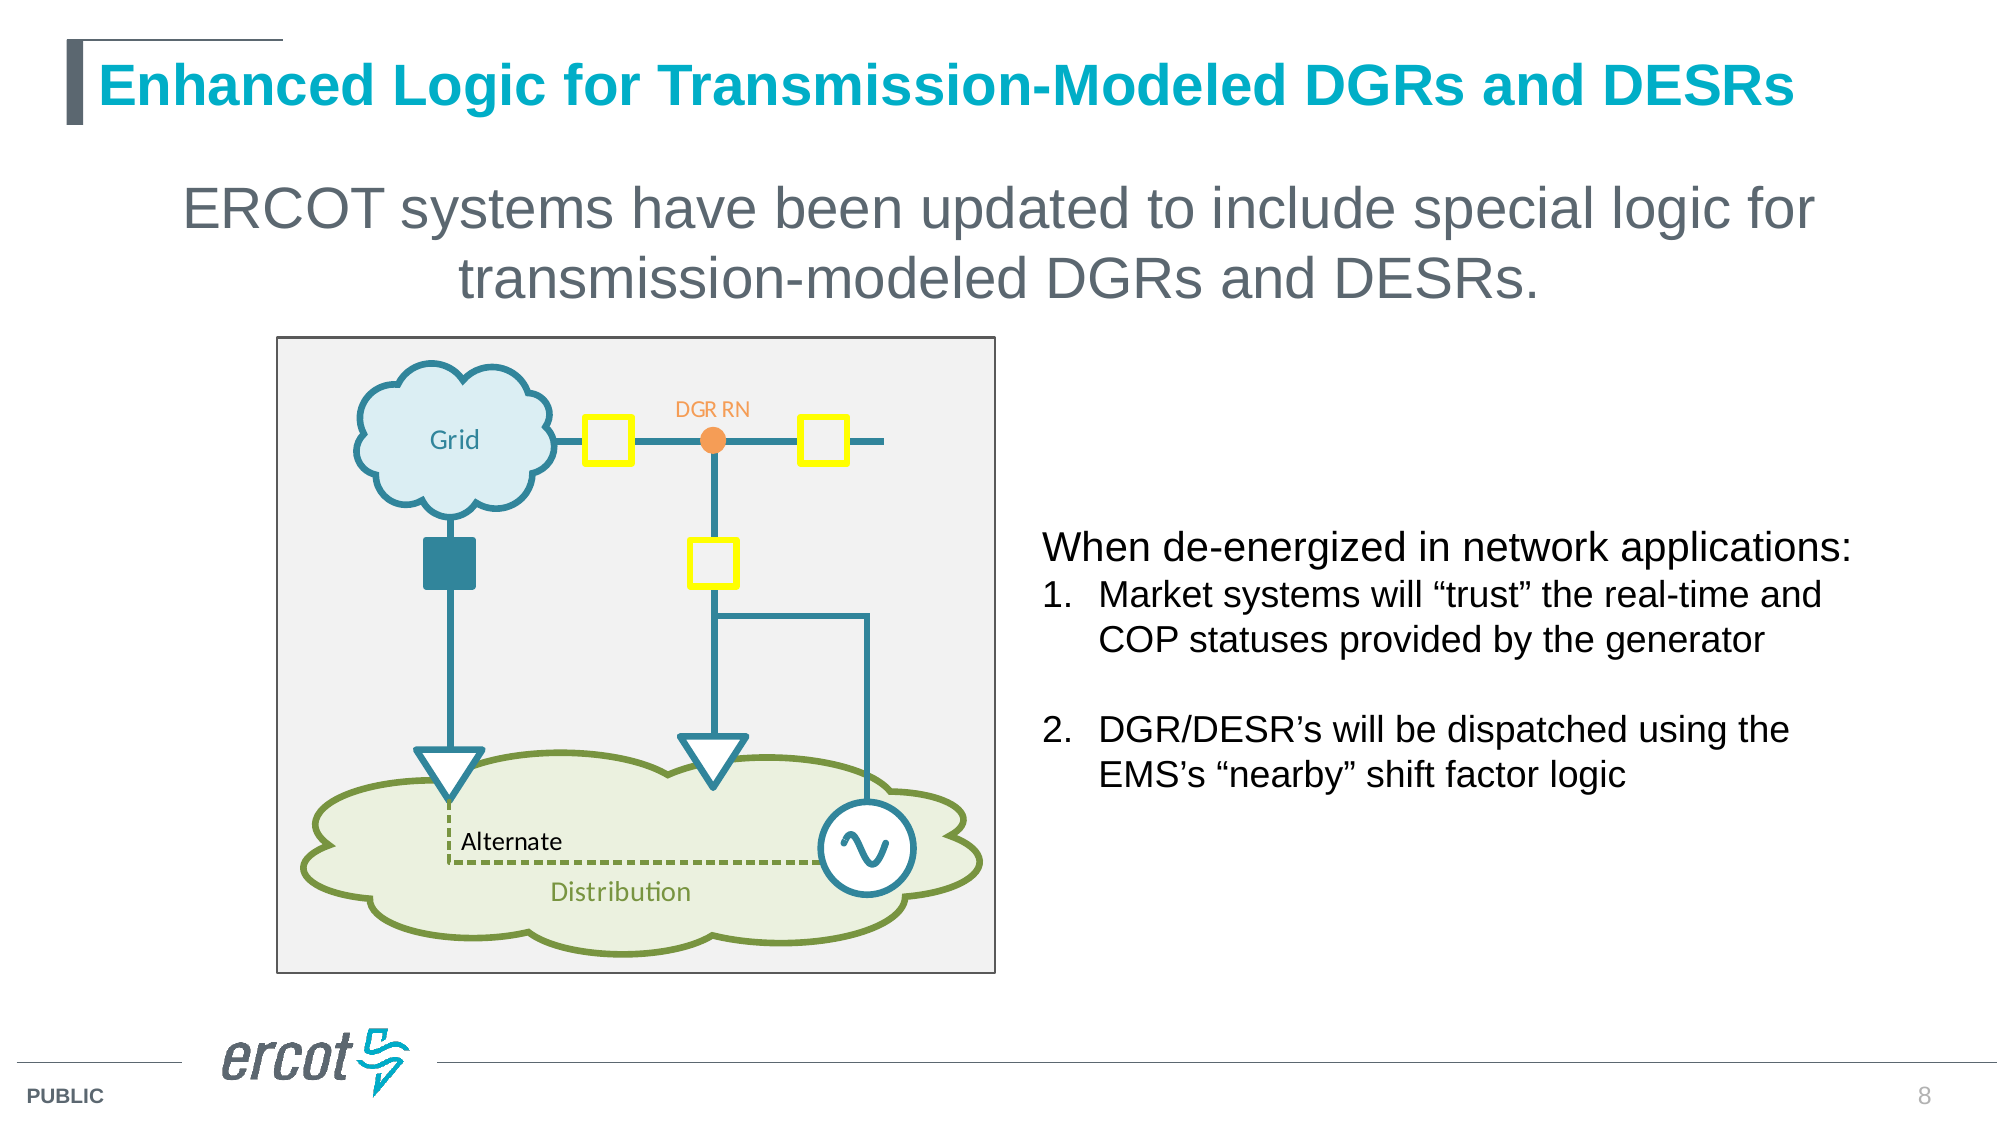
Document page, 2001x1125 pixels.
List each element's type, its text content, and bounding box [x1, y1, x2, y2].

picture [218, 1024, 413, 1100]
picture [271, 331, 997, 976]
title Enhanced Logic for Transmission-Modeled DGRs and DESRs [83, 39, 1934, 125]
slide_number 8 [1866, 1076, 1984, 1113]
list ERCOT systems have been updated to include special logic for transmission-modeled DGRs and DESRs. [66, 162, 1934, 400]
text_box When de-energized in network applications: Market systems will “trust” the real-time and COP statuses provided by the generator DGR/DESR’s will be dispatched using the EMS’s “nearby” shift factor logic [1027, 512, 1903, 803]
